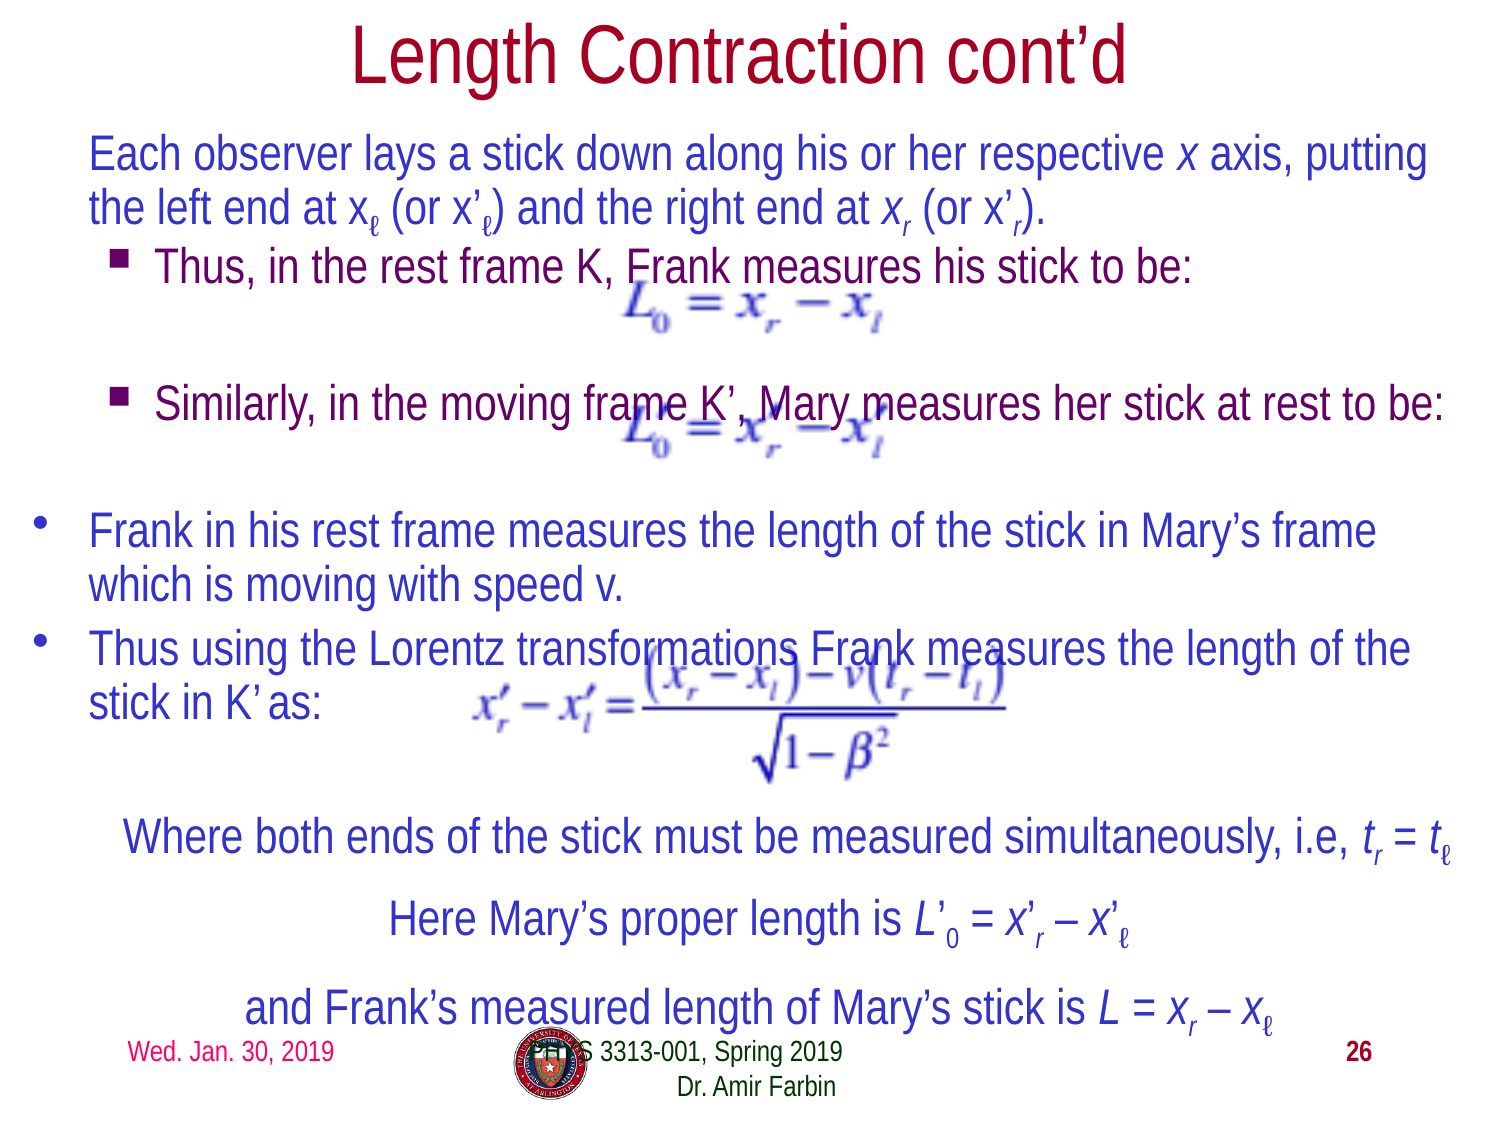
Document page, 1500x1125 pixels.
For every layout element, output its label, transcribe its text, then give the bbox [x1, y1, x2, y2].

slide_number 26 [1074, 1024, 1388, 1101]
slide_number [112, 1024, 426, 1101]
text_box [612, 262, 888, 338]
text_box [467, 674, 632, 739]
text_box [612, 387, 893, 463]
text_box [637, 637, 1013, 788]
footer PHYS 3313-001, Spring 2019 Dr. Amir Farbin [512, 1024, 988, 1101]
list Each observer lays a stick down along his or her respective x axis, putting the left end at xℓ (or x’ℓ) and the right end at xr (or x’r). Thus, in the rest frame K, Frank measures his stick to be: Similarly, in the moving frame K’, Mary measures her stick at rest to be: Frank in his rest frame measures the length of the stick in Mary’s frame which is moving with speed v. Thus using the Lorentz transformations Frank measures the length of the stick in K’ as: Where both ends of the stick must be measured simultaneously, i.e, tr = tℓ Here Mary’s proper length is L’0 = x’r – x’ℓ and Frank’s measured length of Mary’s stick is L = xr – xℓ [16, 124, 1500, 1026]
title Length Contraction cont’d [74, 12, 1425, 88]
